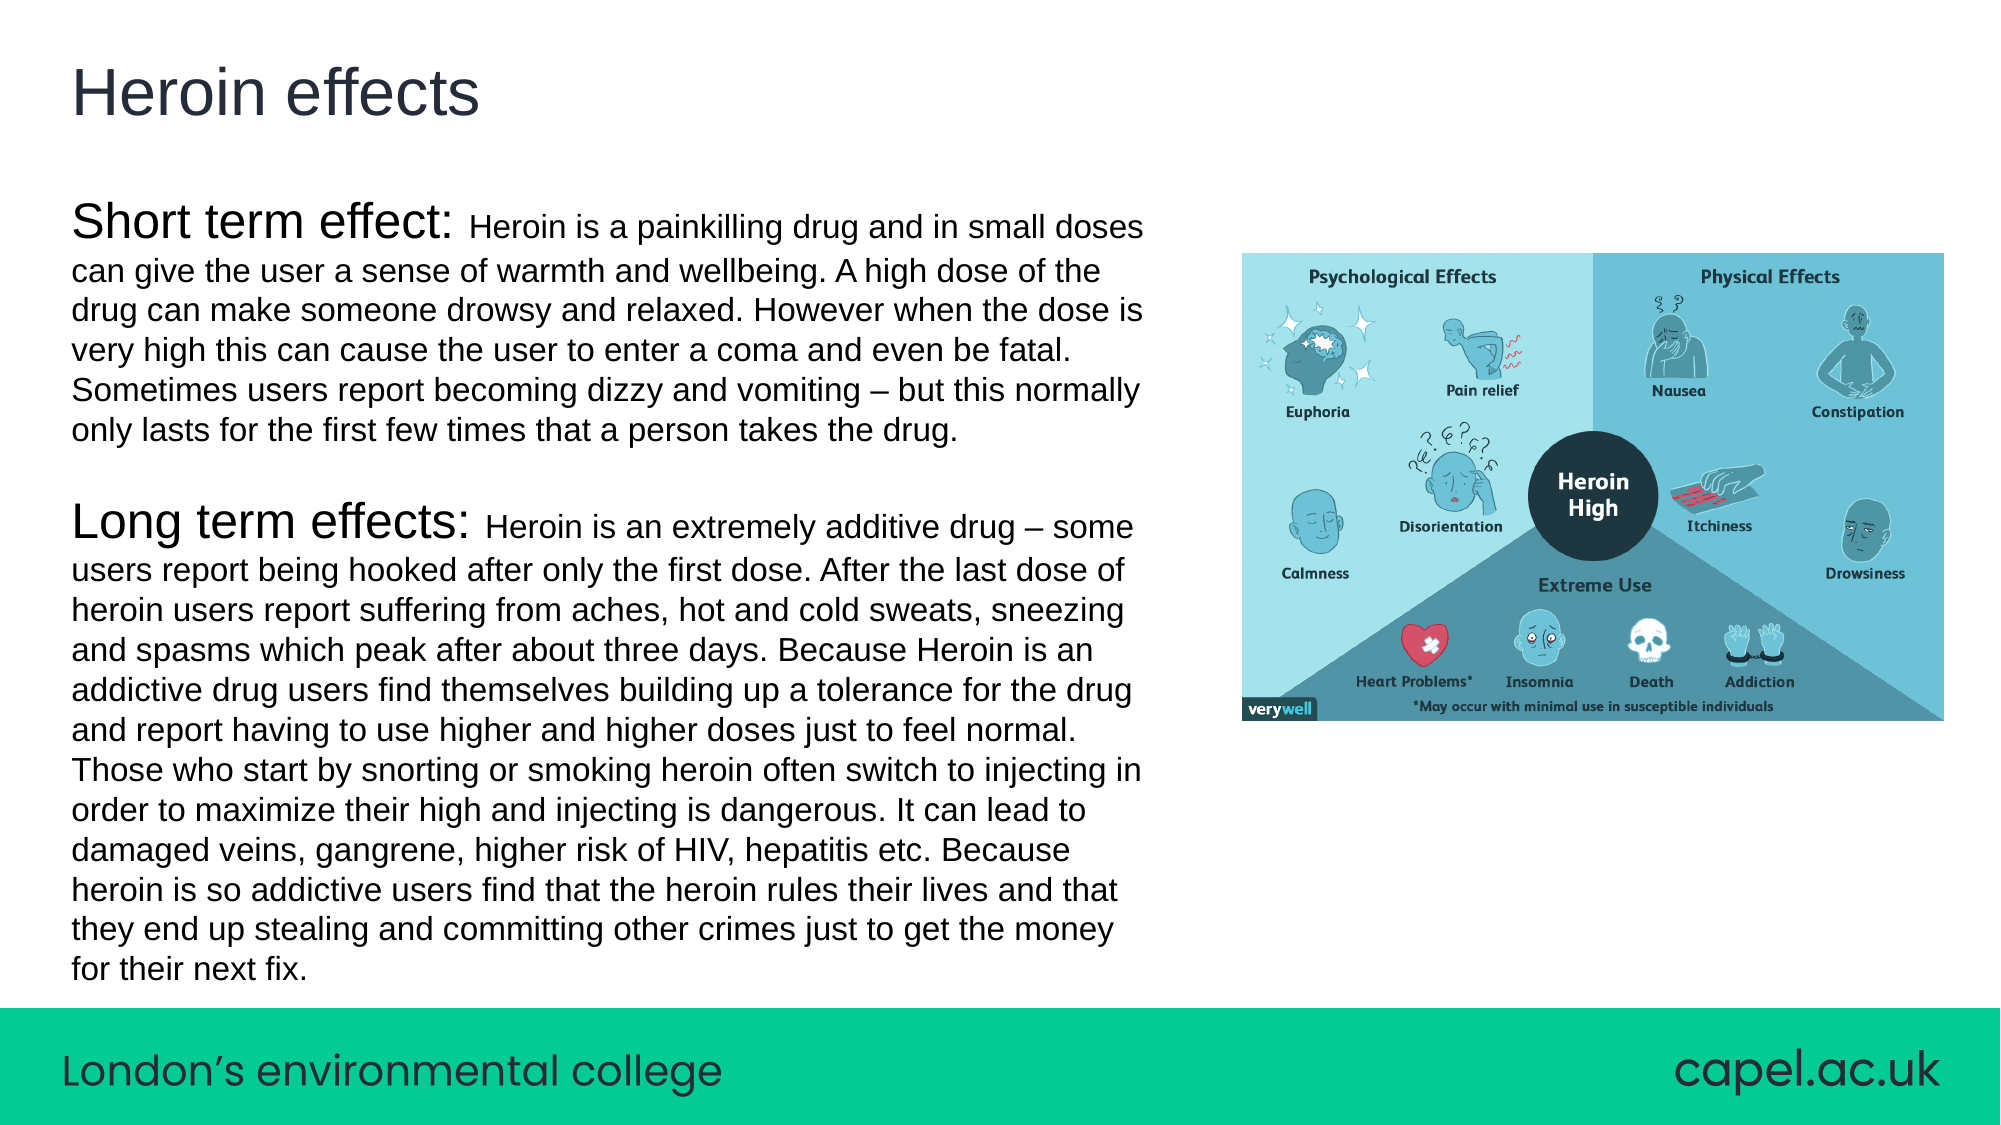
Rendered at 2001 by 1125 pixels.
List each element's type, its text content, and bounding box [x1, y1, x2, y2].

picture [1242, 253, 1944, 722]
text_box Heroin effects Short term effect: Heroin is a painkilling drug and in small doses can give the user a sense of warmth and wellbeing. A high dose of the drug can make someone drowsy and relaxed. However when the dose is very high this can cause the user to enter a coma and even be fatal. Sometimes users report becoming dizzy and vomiting – but this normally only lasts for the first few times that a person takes the drug. Long term effects: Heroin is an extremely additive drug – some users report being hooked after only the first dose. After the last dose of heroin users report suffering from aches, hot and cold sweats, sneezing and spasms which peak after about three days. Because Heroin is an addictive drug users find themselves building up a tolerance for the drug and report having to use higher and higher doses just to feel normal. Those who start by snorting or smoking heroin often switch to injecting in order to maximize their high and injecting is dangerous. It can lead to damaged veins, gangrene, higher risk of HIV, hepatitis etc. Because heroin is so addictive users find that the heroin rules their lives and that they end up stealing and committing other crimes just to get the money for their next fix. [56, 41, 1170, 466]
picture [0, 1007, 2000, 1125]
